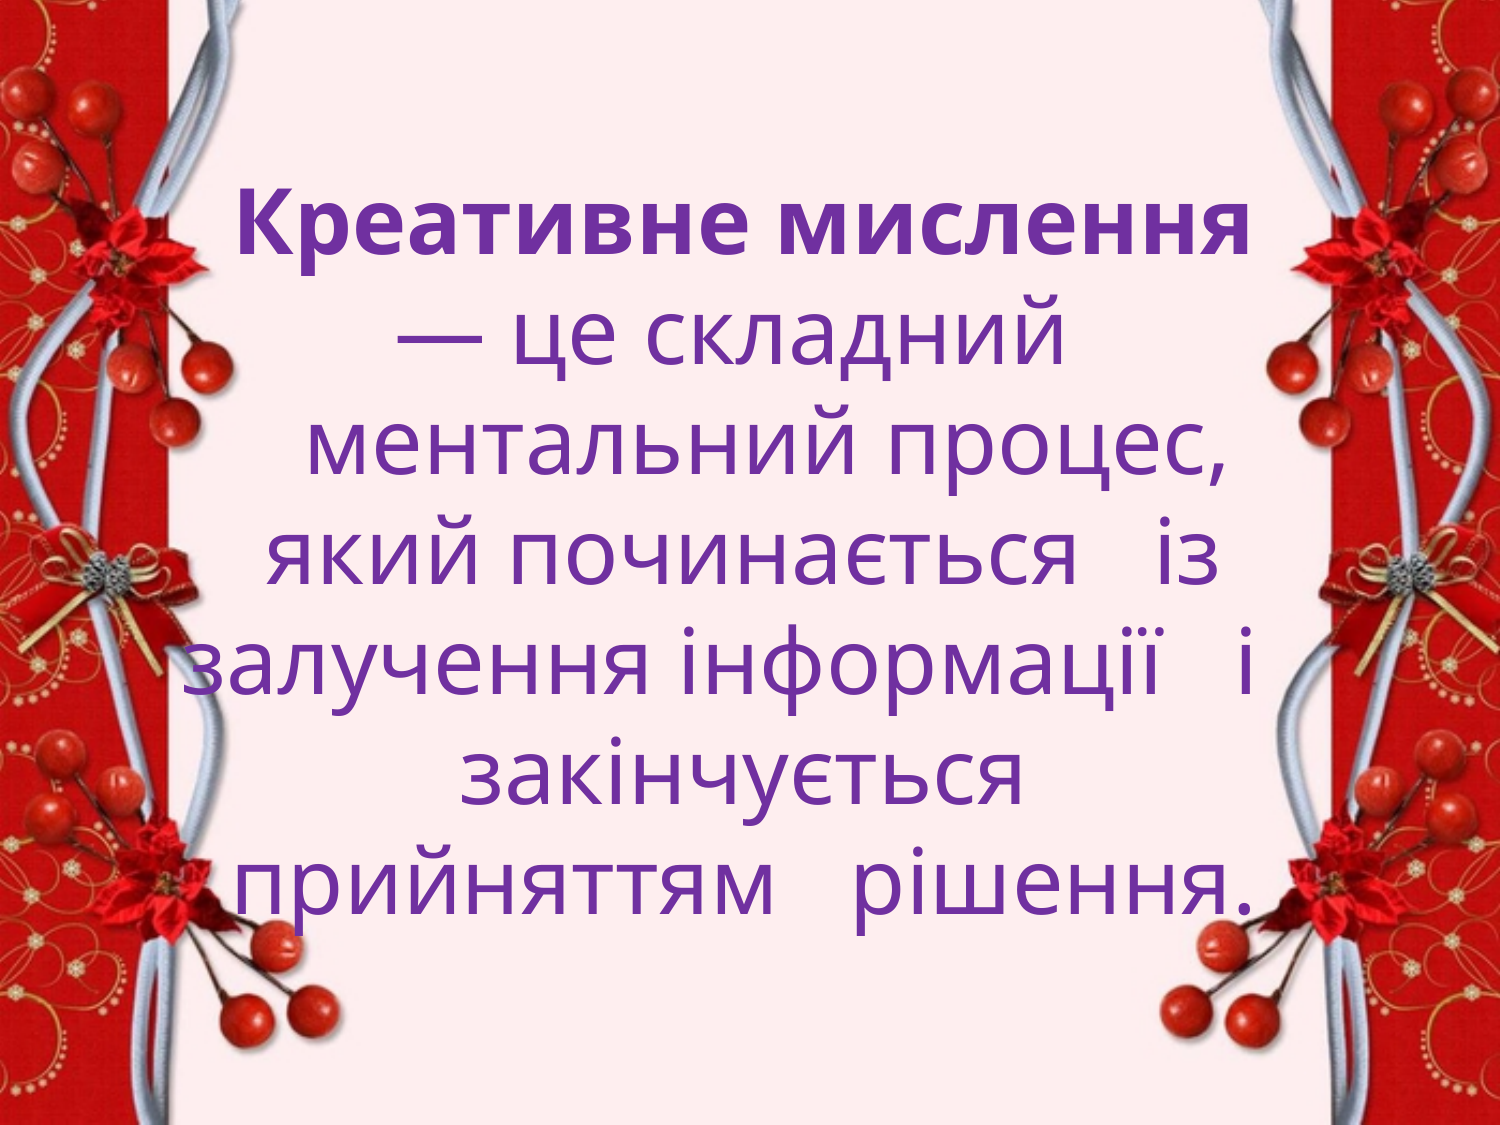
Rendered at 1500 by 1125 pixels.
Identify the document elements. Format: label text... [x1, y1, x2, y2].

picture [0, 0, 1500, 1125]
title Креативне мислення — це складний ментальний процес, який починається із залучення інформації і закінчується прийняттям рішення. [163, 0, 1325, 692]
